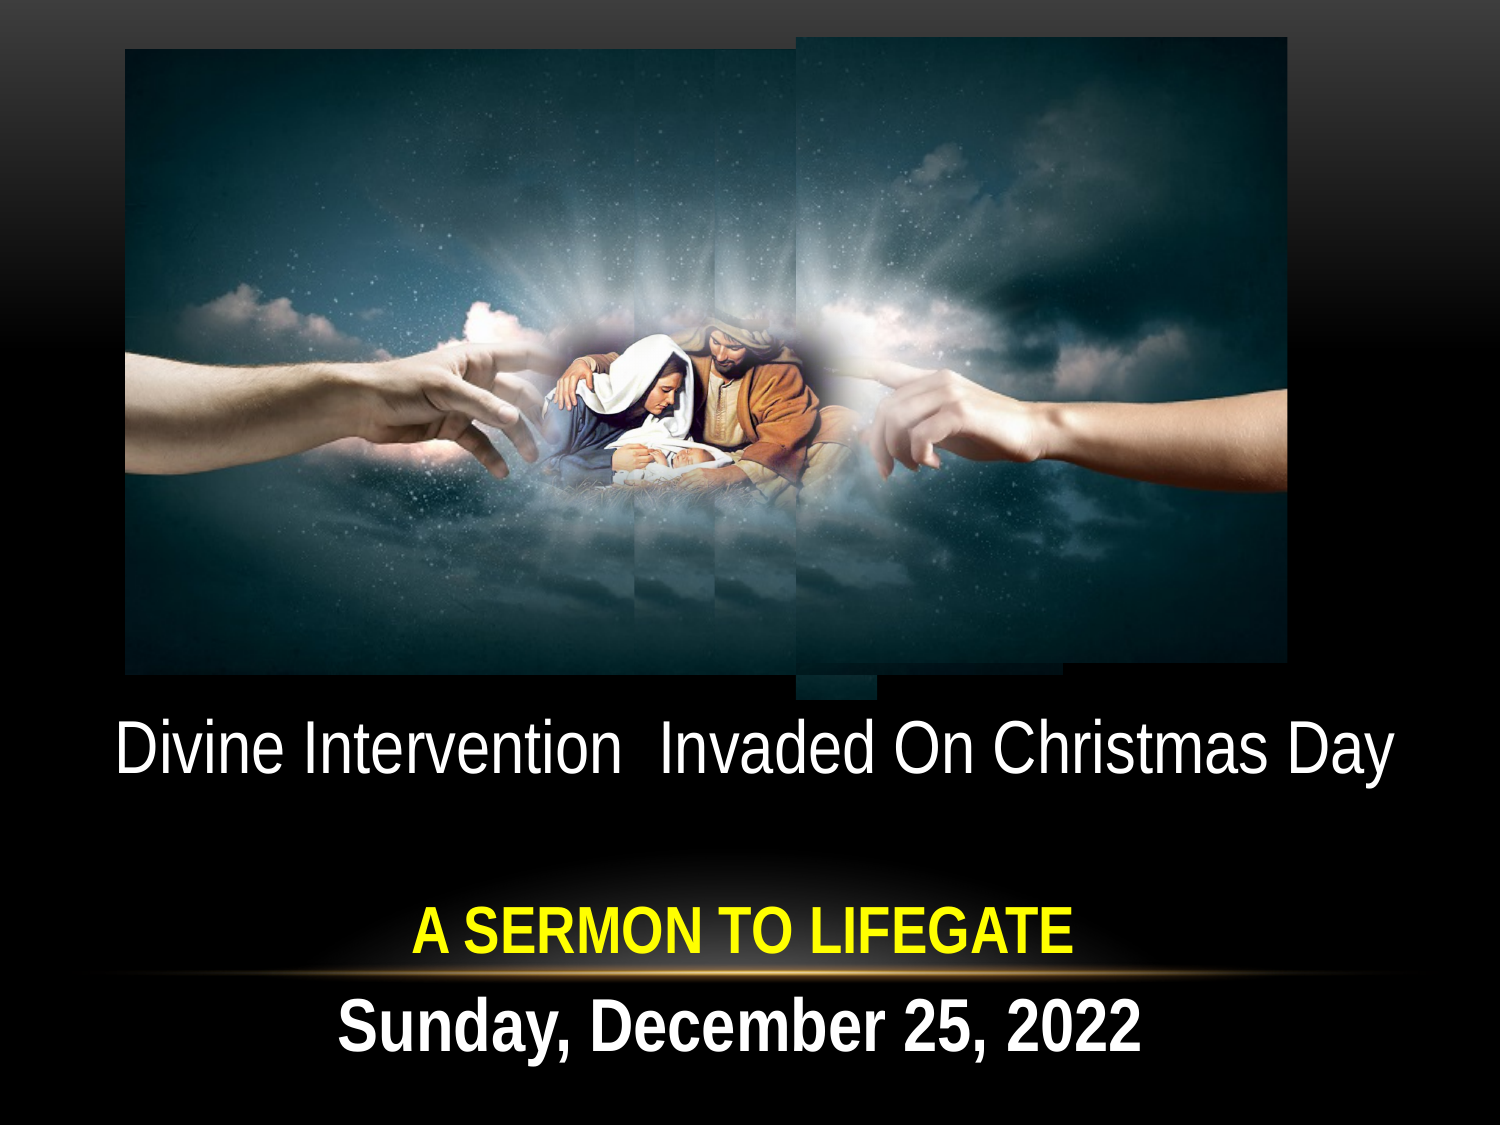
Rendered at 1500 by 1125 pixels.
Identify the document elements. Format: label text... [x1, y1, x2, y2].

text_box Divine Intervention Invaded On Christmas Day [99, 691, 1413, 797]
picture [0, 0, 1500, 1125]
text_box A SERMON TO LIFEGATE [149, 879, 1338, 974]
text_box Sunday, December 25, 2022 [59, 968, 1422, 1074]
